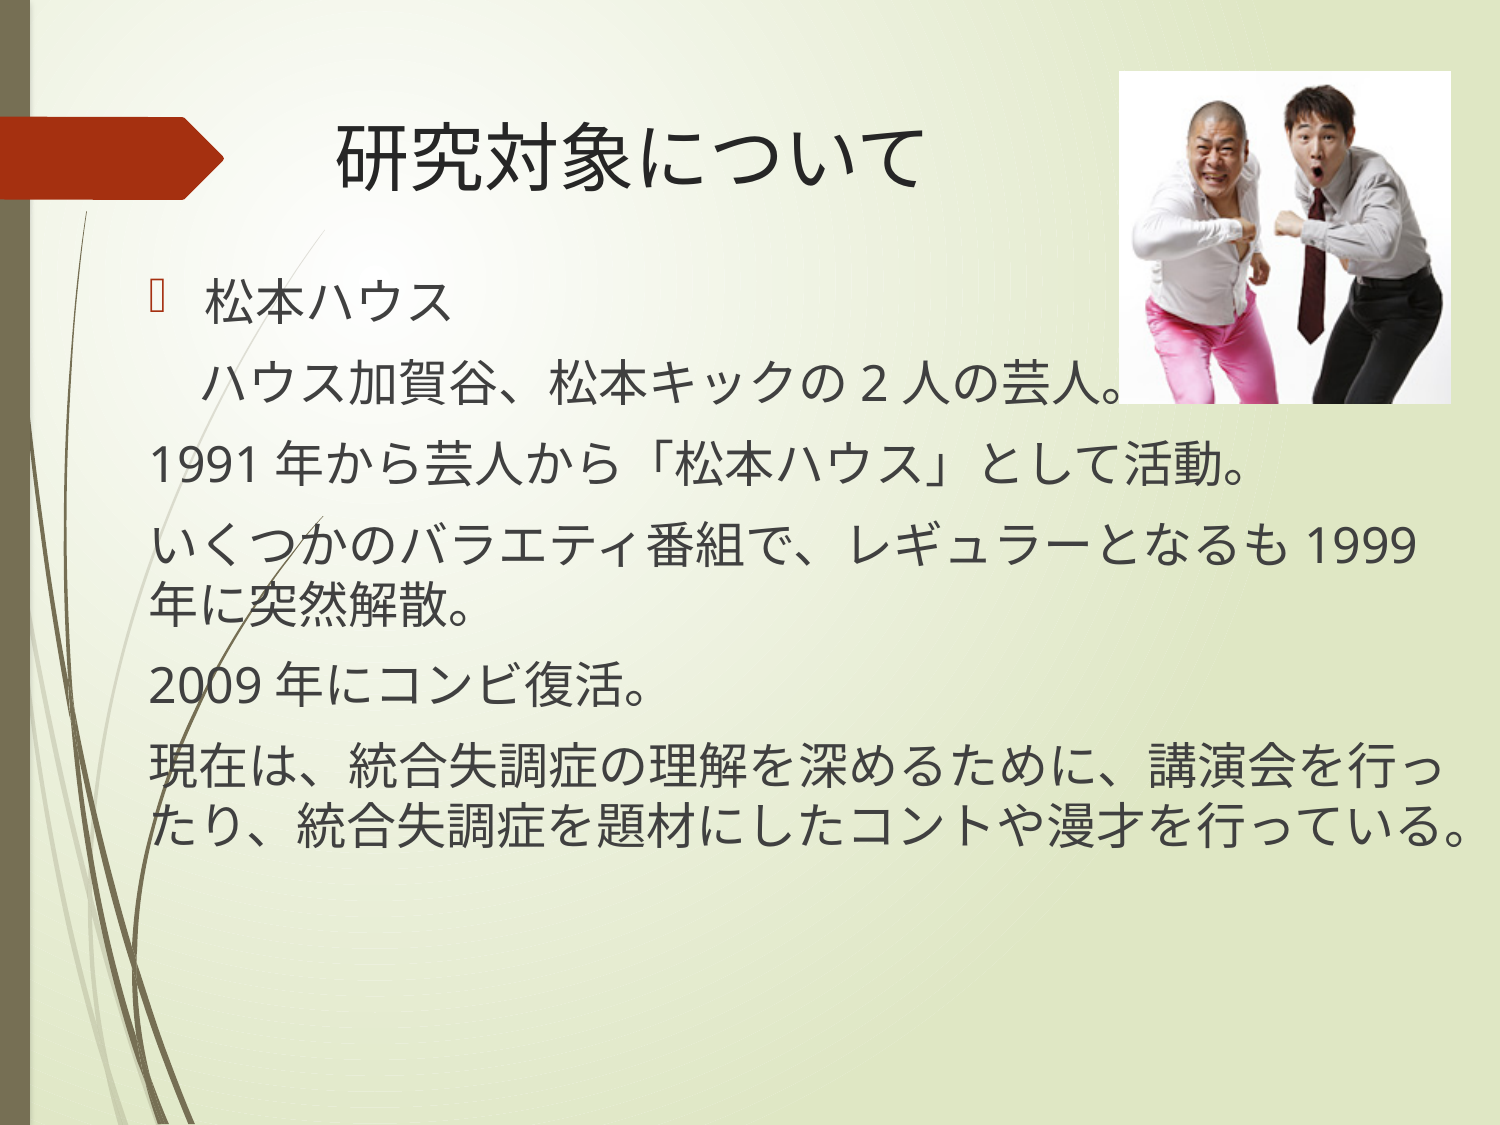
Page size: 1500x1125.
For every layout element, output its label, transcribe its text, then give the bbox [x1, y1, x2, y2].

picture [1118, 71, 1451, 404]
list 松本ハウス ハウス加賀谷、松本キックの2人の芸人。 1991年から芸人から「松本ハウス」として活動。 いくつかのバラエティ番組で、レギュラーとなるも1999年に突然解散。 2009年にコンビ復活。 現在は、統合失調症の理解を深めるために、講演会を行ったり、統合失調症を題材にしたコントや漫才を行っている。 [133, 263, 1470, 1090]
title 研究対象について [319, 102, 1114, 263]
